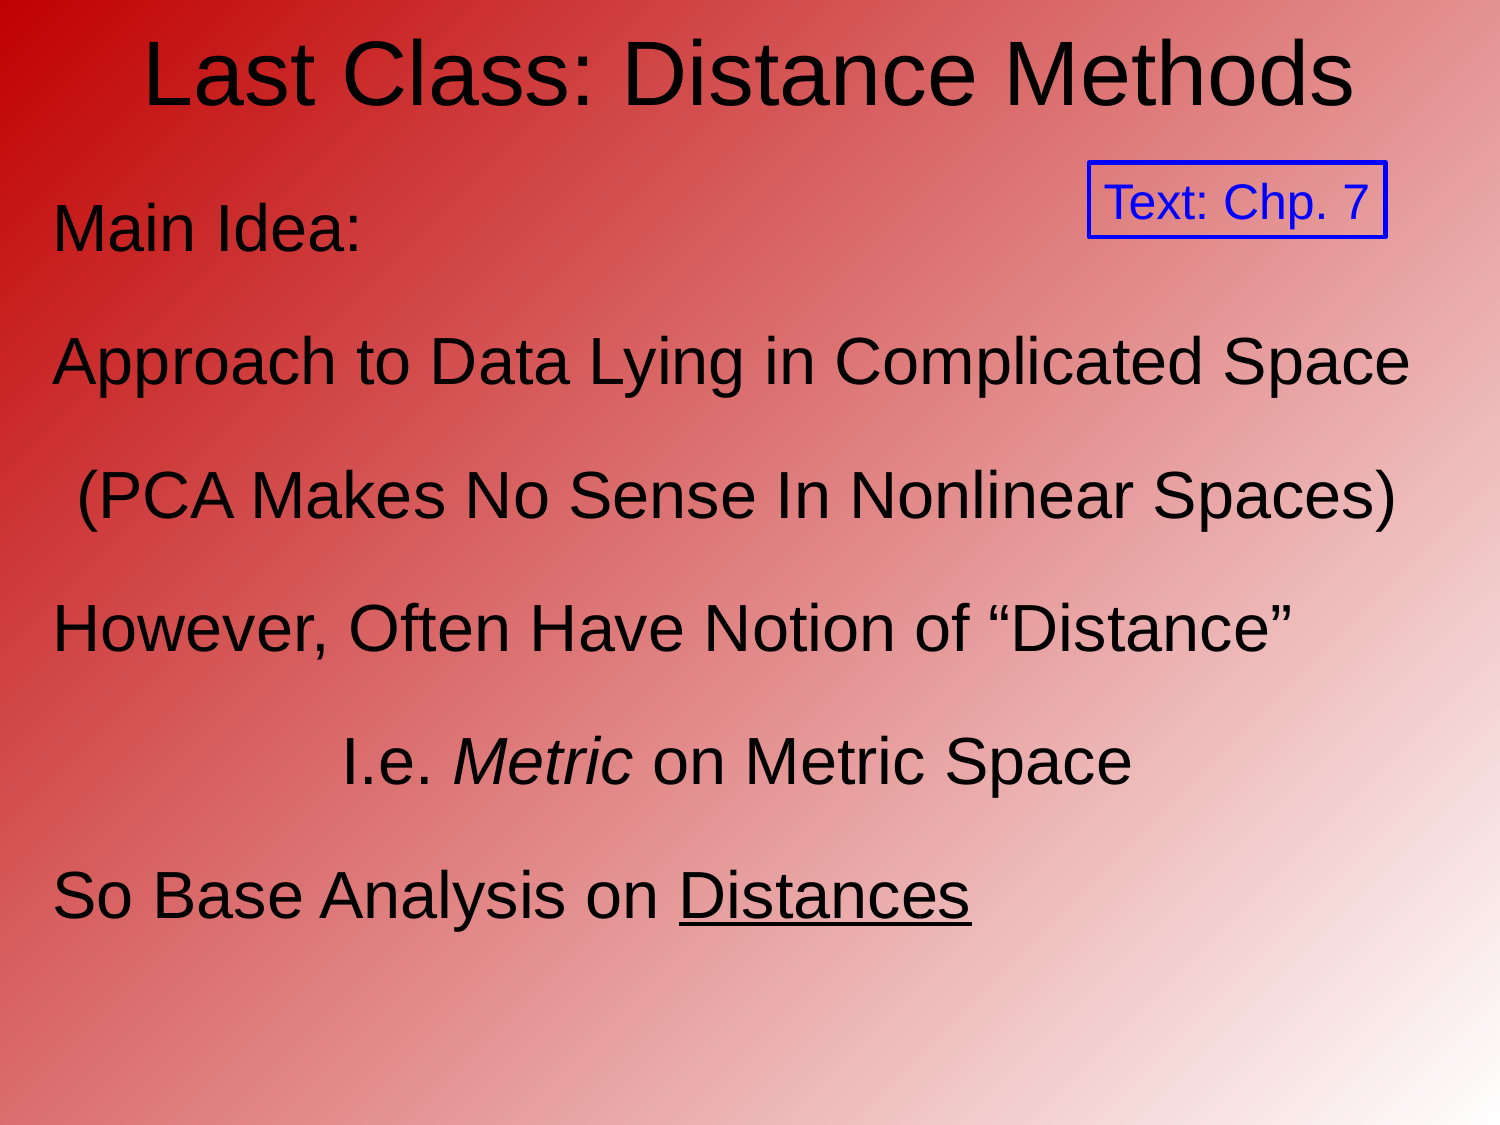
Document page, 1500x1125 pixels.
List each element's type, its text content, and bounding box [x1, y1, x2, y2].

title Last Class: Distance Methods [75, 12, 1425, 125]
text_box Text: Chp. 7 [1088, 162, 1386, 238]
list Main Idea: Approach to Data Lying in Complicated Space (PCA Makes No Sense In Nonlinear Spaces) However, Often Have Notion of “Distance” I.e. Metric on Metric Space So Base Analysis on Distances [37, 137, 1438, 980]
